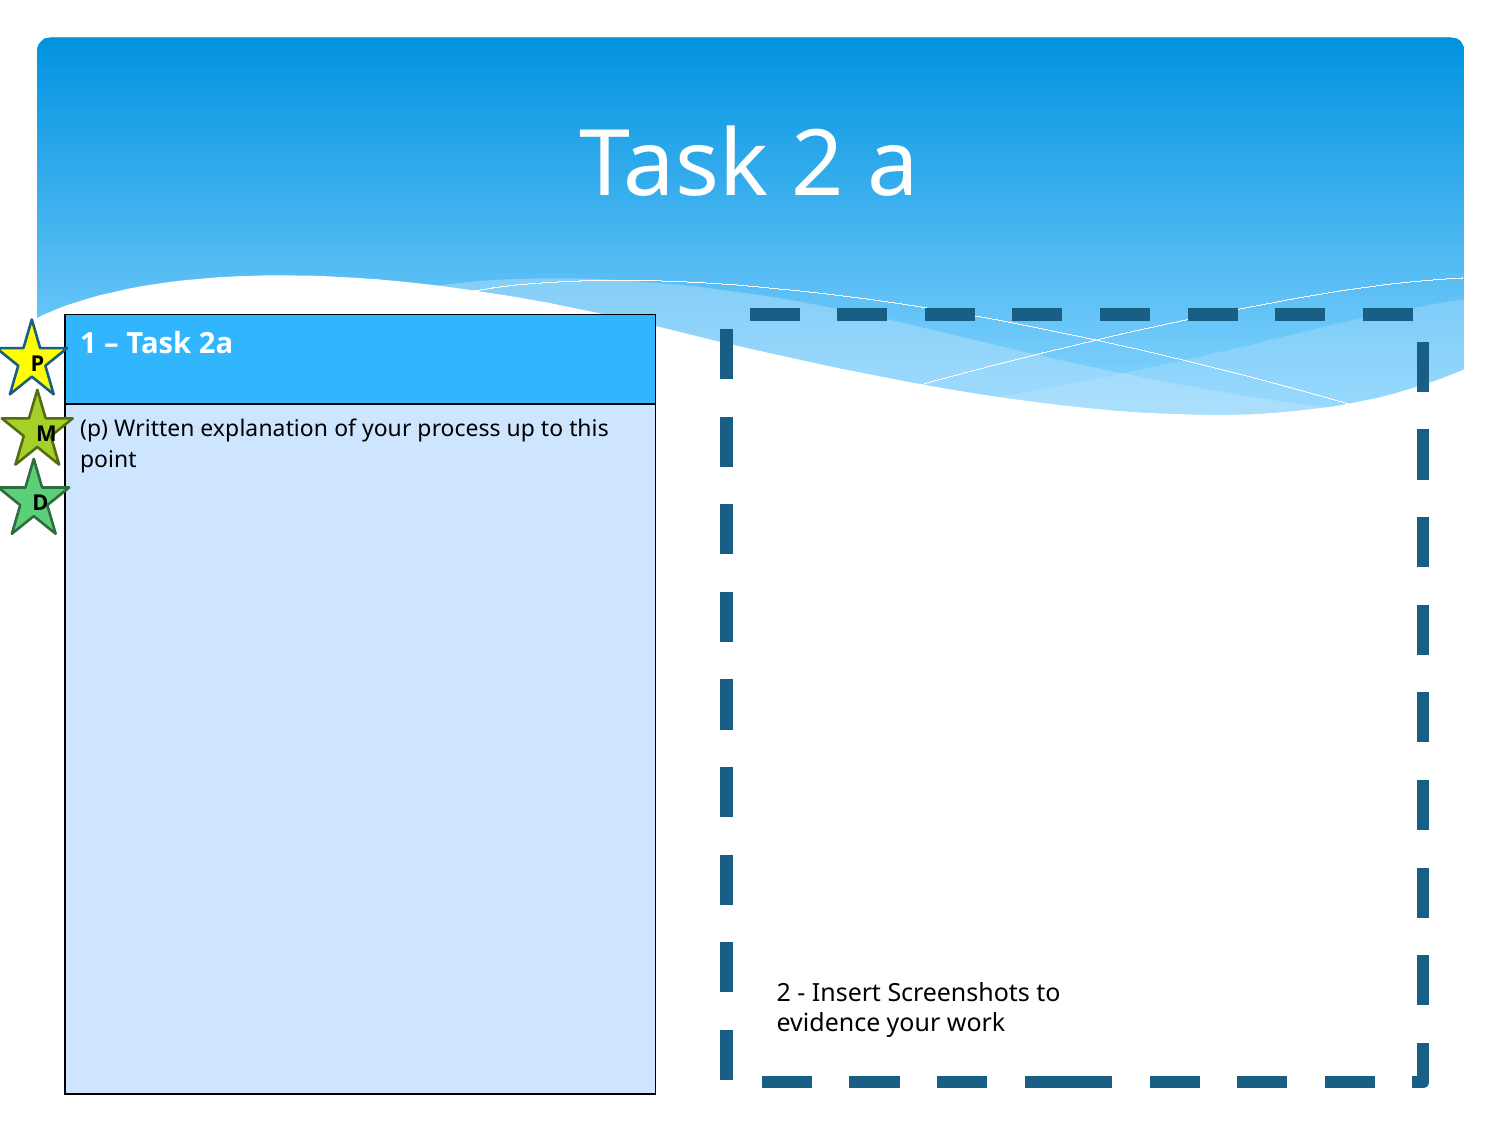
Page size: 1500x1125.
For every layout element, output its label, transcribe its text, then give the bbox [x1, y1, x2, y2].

text_box D [0, 457, 71, 535]
text_box M [0, 388, 74, 466]
table_cell (p) Written explanation of your process up to this point [66, 405, 655, 1093]
title Task 2 a [75, 55, 1425, 261]
text_box P [0, 318, 69, 396]
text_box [726, 314, 1424, 1083]
table_header 1 – Task 2a [66, 315, 655, 403]
